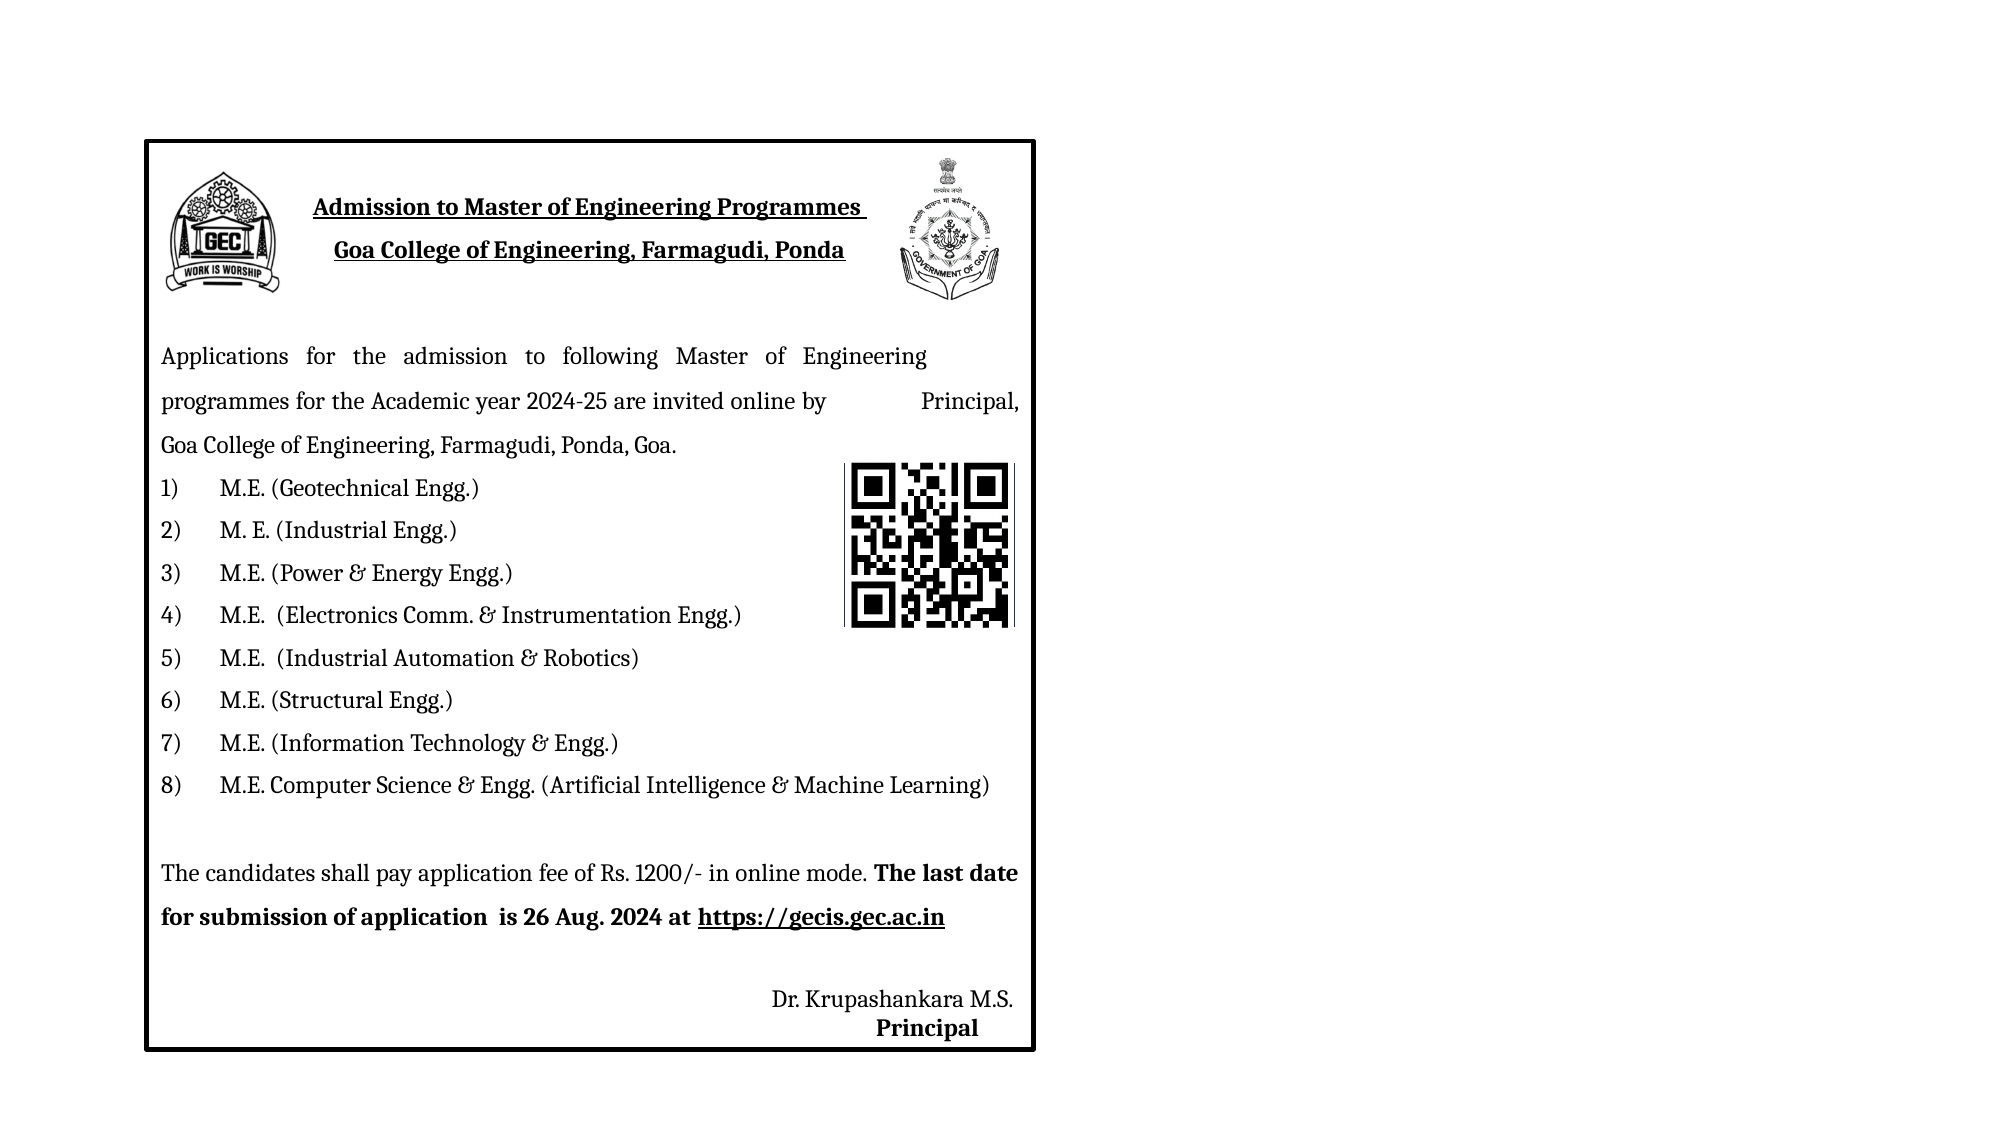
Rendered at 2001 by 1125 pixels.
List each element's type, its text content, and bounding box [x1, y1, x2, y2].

text_box Admission to Master of Engineering Programmes Goa College of Engineering, Farmagudi, Ponda Applications for the admission to following Master of Engineering programmes for the Academic year 2024-25 are invited online by Principal, Goa College of Engineering, Farmagudi, Ponda, Goa. M.E. (Geotechnical Engg.) M. E. (Industrial Engg.) M.E. (Power & Energy Engg.) M.E. (Electronics Comm. & Instrumentation Engg.) M.E. (Industrial Automation & Robotics) M.E. (Structural Engg.) M.E. (Information Technology & Engg.) M.E. Computer Science & Engg. (Artificial Intelligence & Machine Learning) The candidates shall pay application fee of Rs. 1200/- in online mode. The last date for submission of application is 26 Aug. 2024 at https://gecis.gec.ac.in Dr. Krupashankara M.S. Principal [146, 140, 1034, 1050]
picture [900, 158, 999, 300]
picture [845, 456, 1014, 634]
text_box [146, 170, 300, 300]
